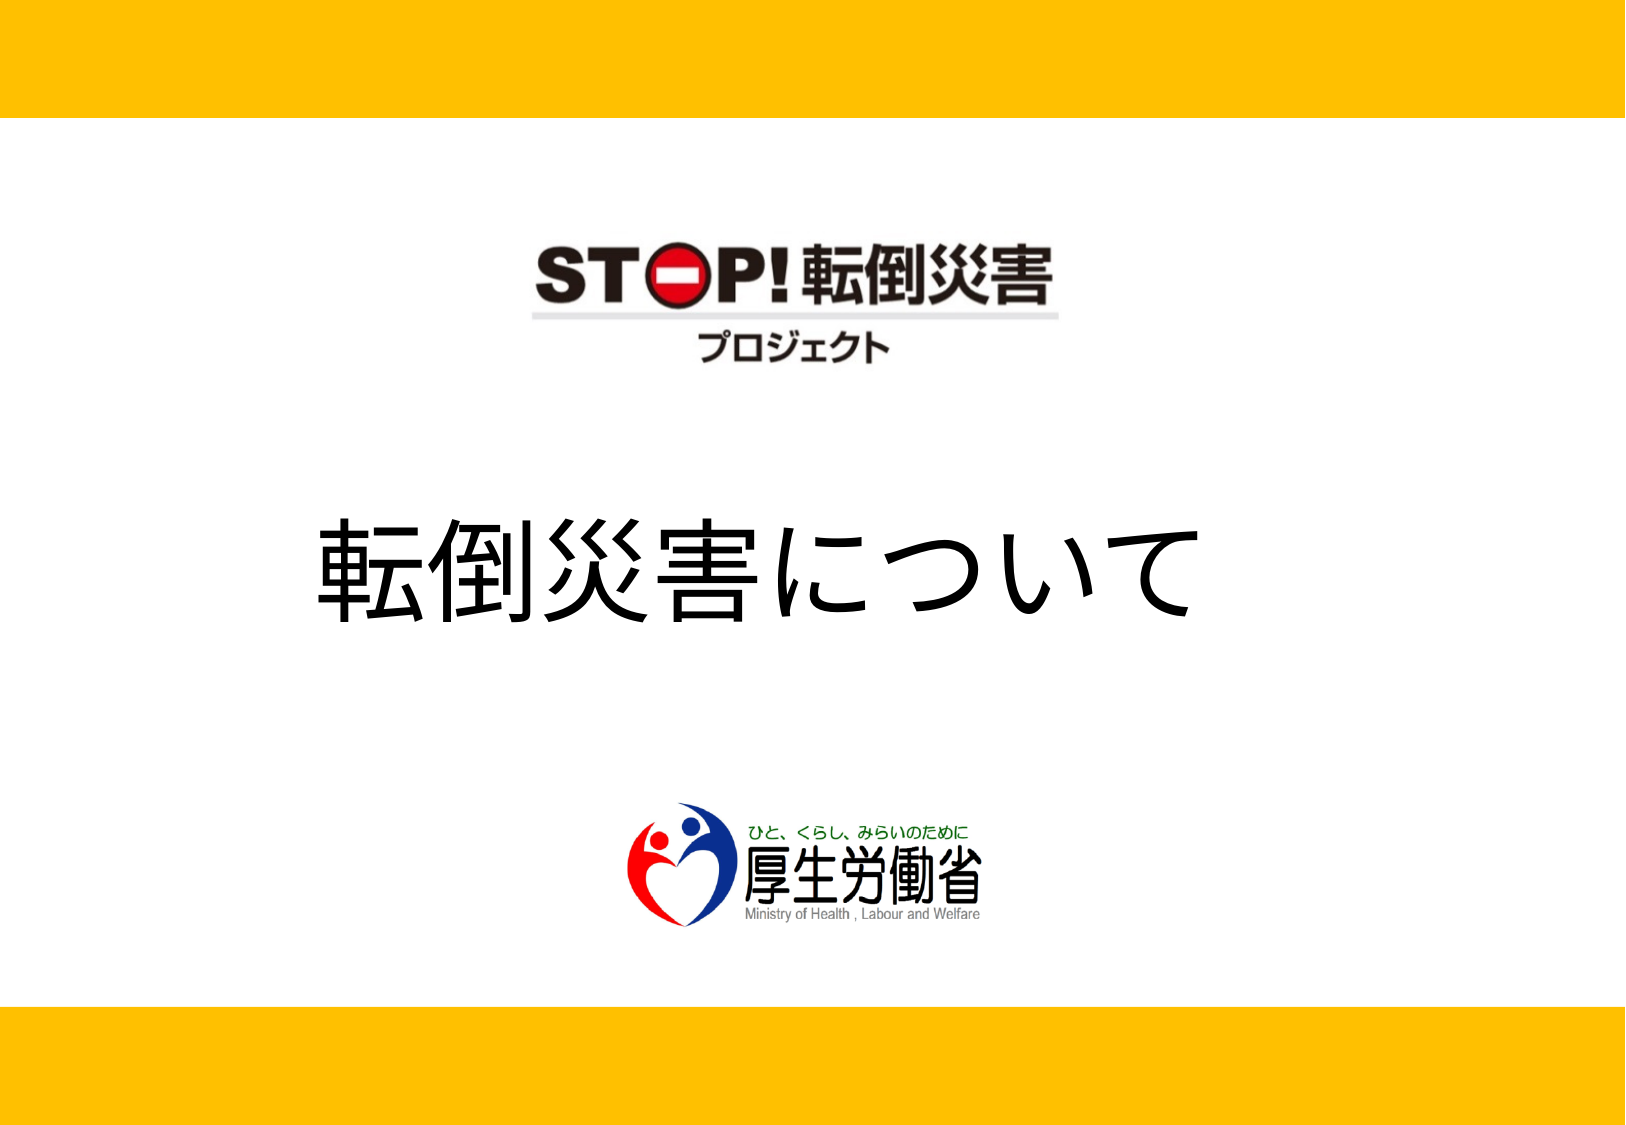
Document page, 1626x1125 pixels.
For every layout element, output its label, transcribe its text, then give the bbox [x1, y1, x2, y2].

text_box [0, 0, 1625, 120]
text_box [0, 1005, 1625, 1125]
picture [528, 231, 1062, 372]
picture [623, 798, 988, 930]
text_box 転倒災害について [0, 493, 1576, 643]
